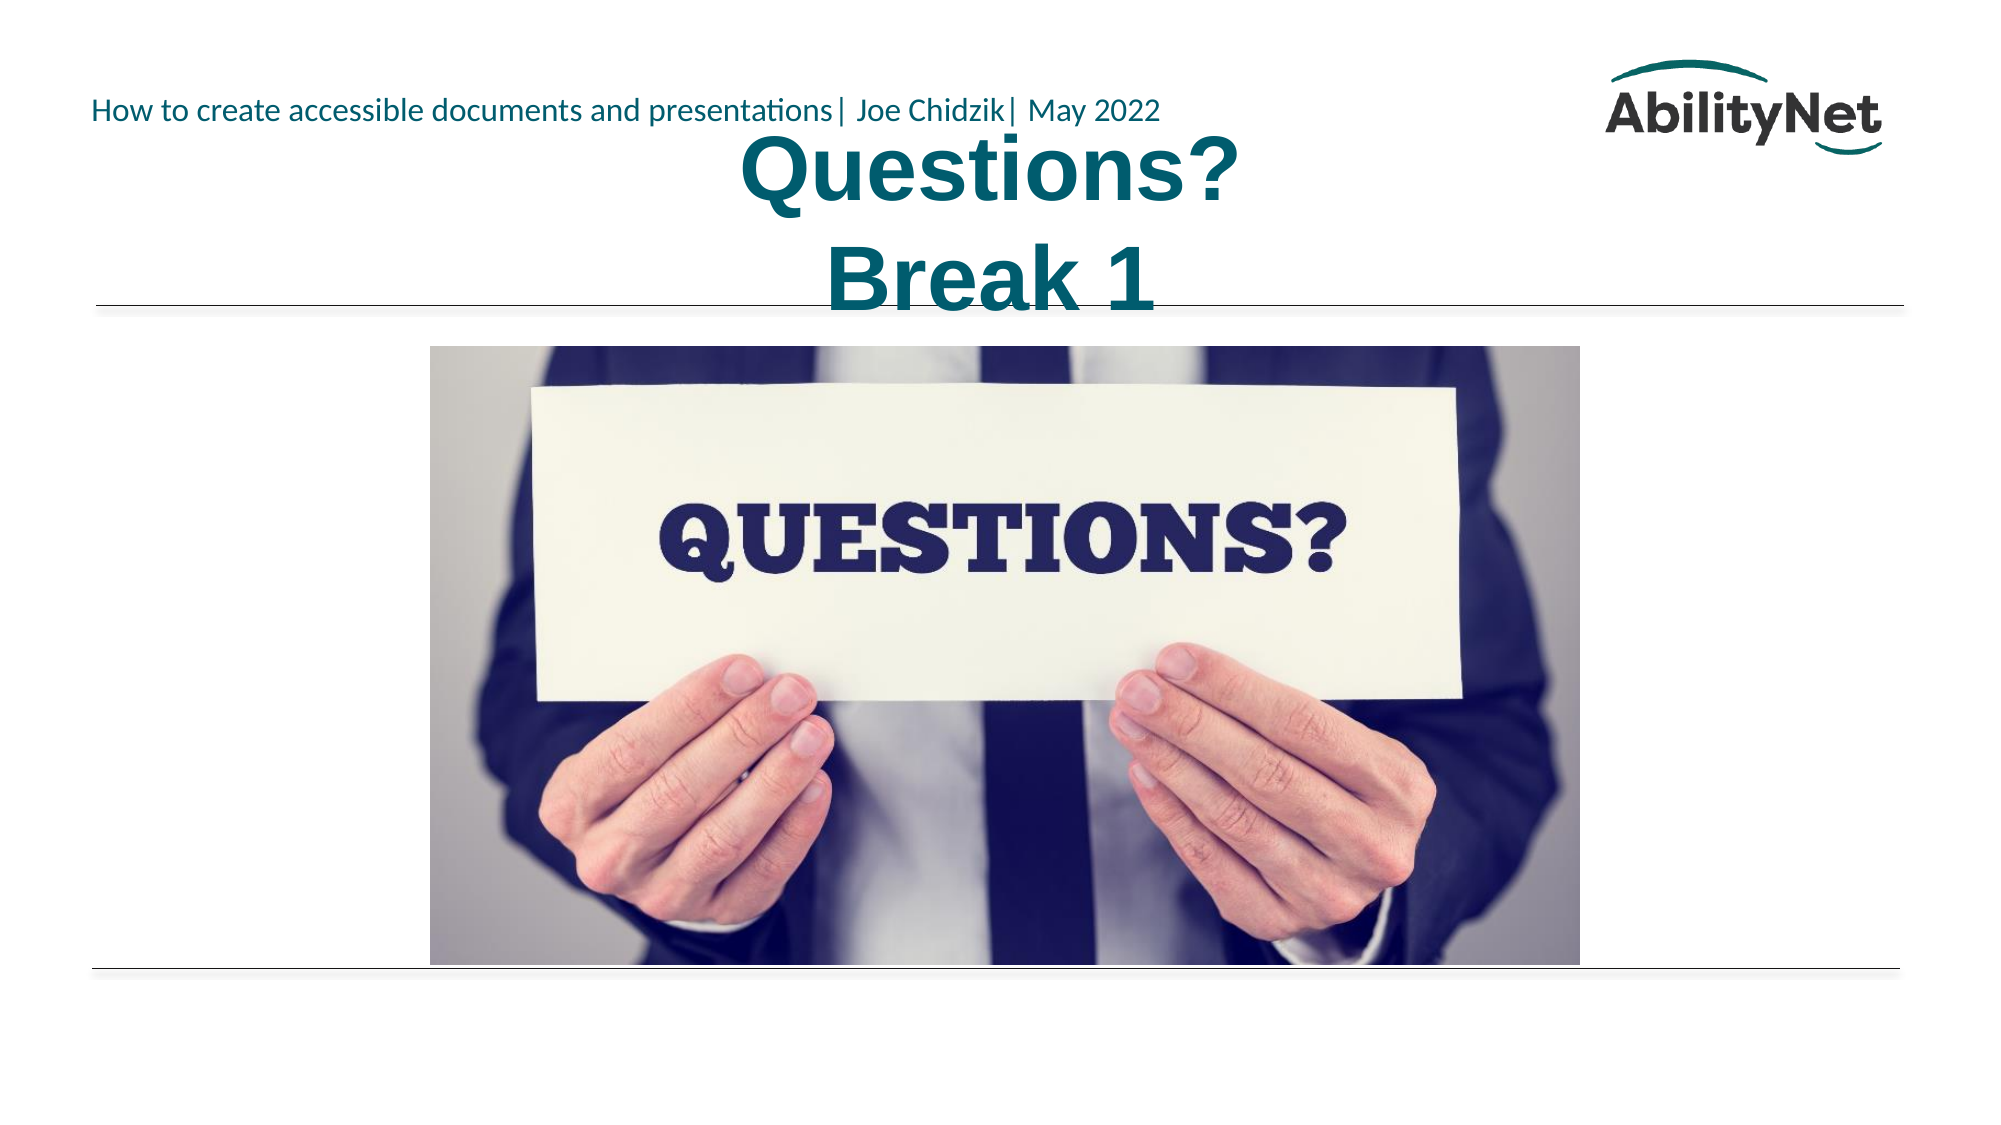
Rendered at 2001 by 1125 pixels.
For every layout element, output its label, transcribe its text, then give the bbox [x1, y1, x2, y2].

title Questions? Break 1 [118, 160, 1864, 279]
picture [1565, 20, 1920, 193]
picture [430, 346, 1581, 966]
